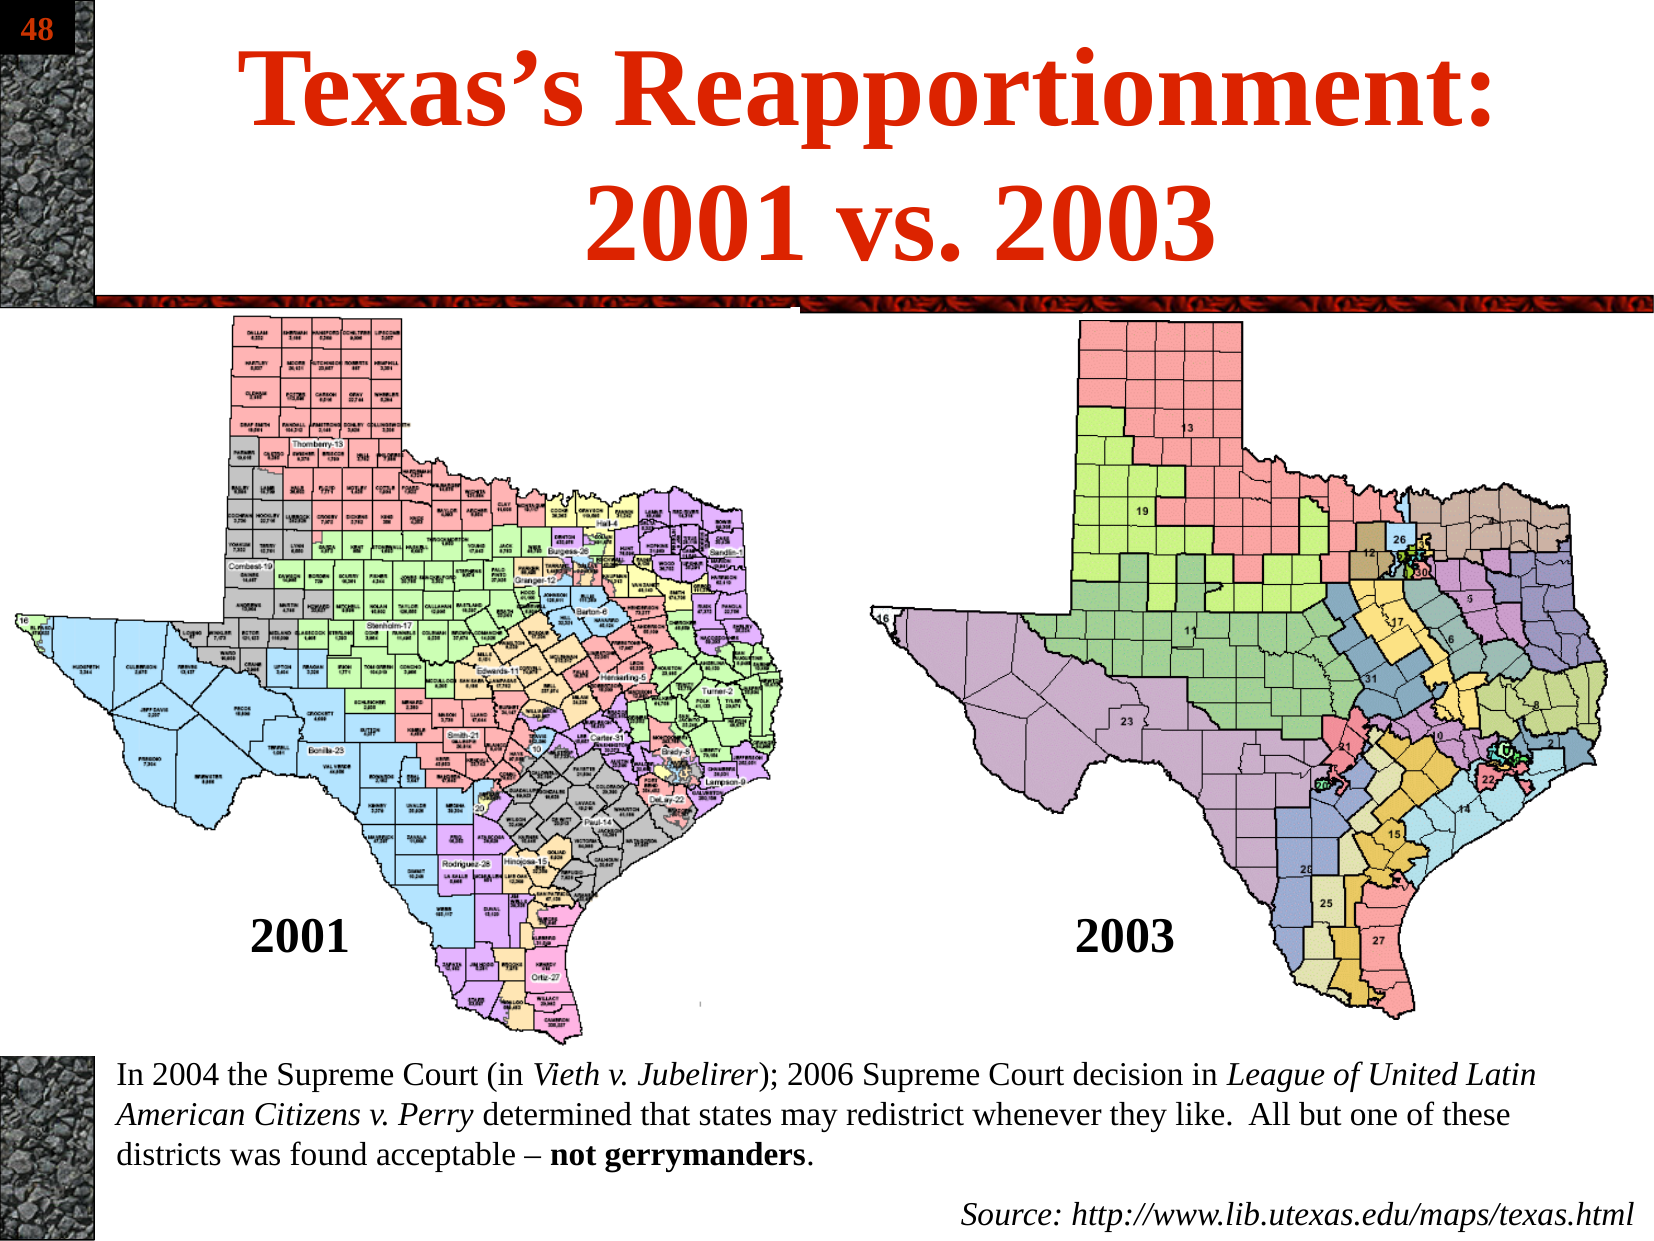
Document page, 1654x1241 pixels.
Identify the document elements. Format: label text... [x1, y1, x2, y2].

picture [824, 319, 1654, 1020]
text_box In 2004 the Supreme Court (in Vieth v. Jubelirer); 2006 Supreme Court decision in League of United Latin American Citizens v. Perry determined that states may redistrict whenever they like. All but one of these districts was found acceptable – not gerrymanders. [101, 1044, 1602, 1180]
title Texas’s Reapportionment: 2001 vs. 2003 [112, 50, 1654, 247]
text_box Source: http://www.lib.utexas.edu/maps/texas.html [946, 1184, 1651, 1240]
picture [0, 1, 1652, 1239]
